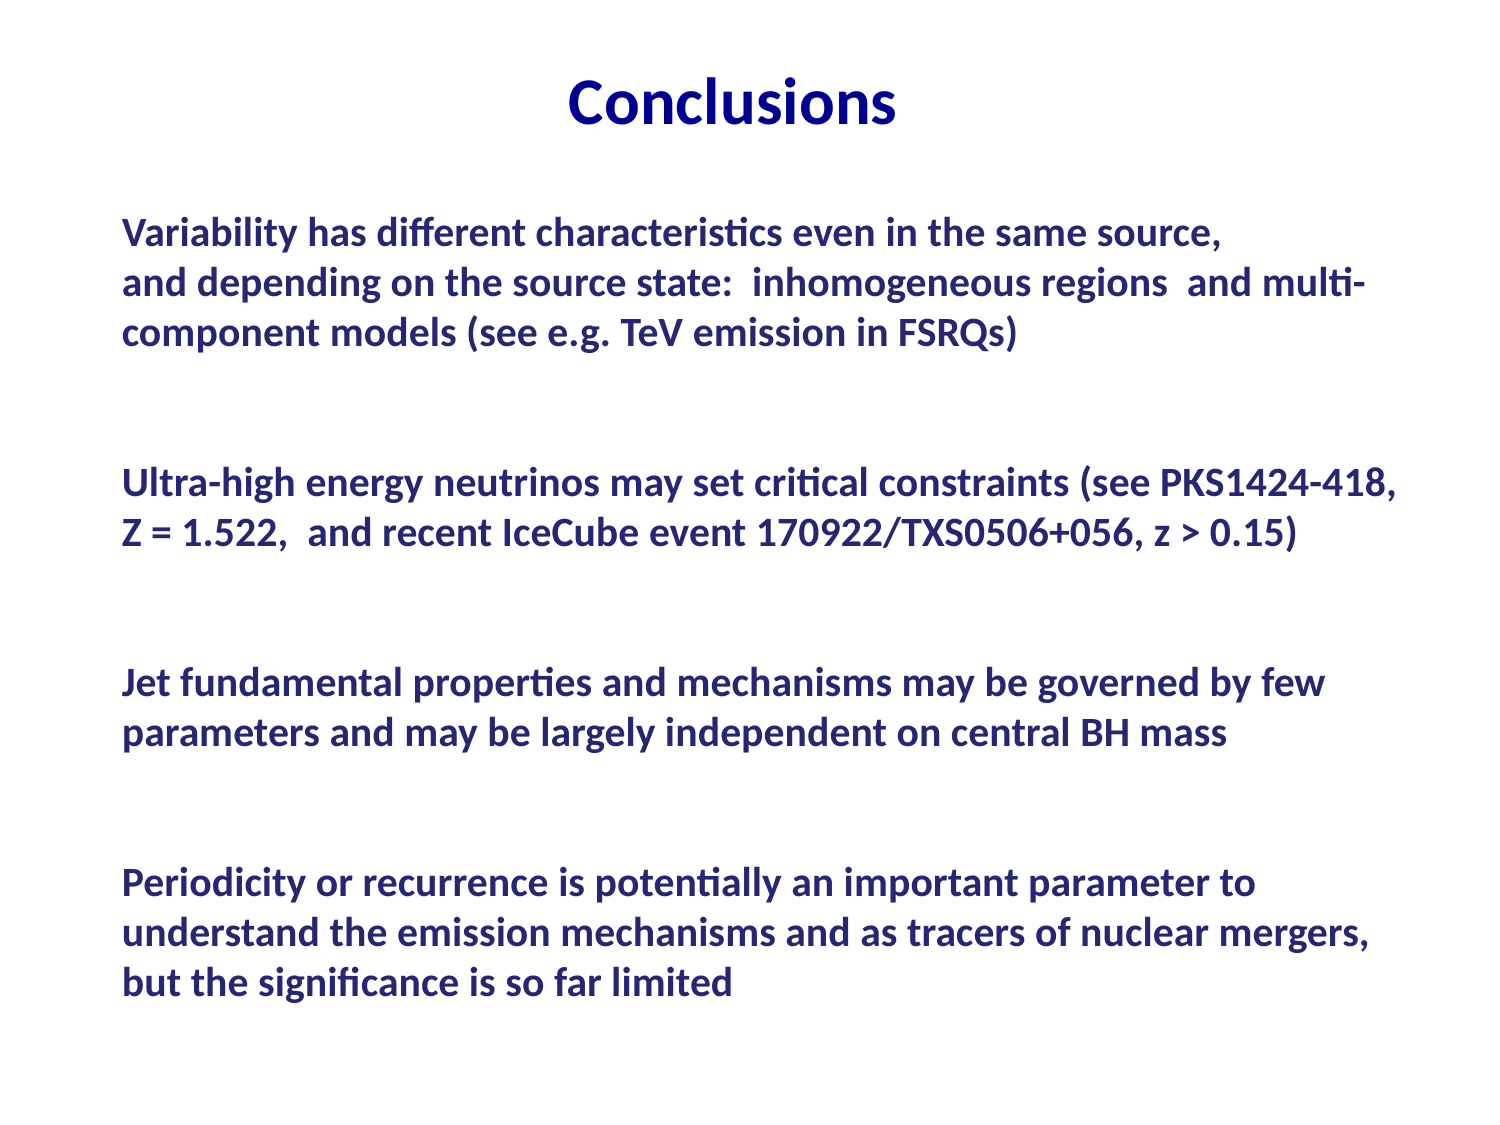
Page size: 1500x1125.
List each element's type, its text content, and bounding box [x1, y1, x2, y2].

text_box Conclusions [554, 10, 990, 145]
text_box Variability has different characteristics even in the same source, and depending on the source state: inhomogeneous regions and multi-component models (see e.g. TeV emission in FSRQs) Ultra-high energy neutrinos may set critical constraints (see PKS1424-418, Z = 1.522, and recent IceCube event 170922/TXS0506+056, z > 0.15) Jet fundamental properties and mechanisms may be governed by few parameters and may be largely independent on central BH mass Periodicity or recurrence is potentially an important parameter to understand the emission mechanisms and as tracers of nuclear mergers, but the significance is so far limited [107, 197, 1426, 1013]
